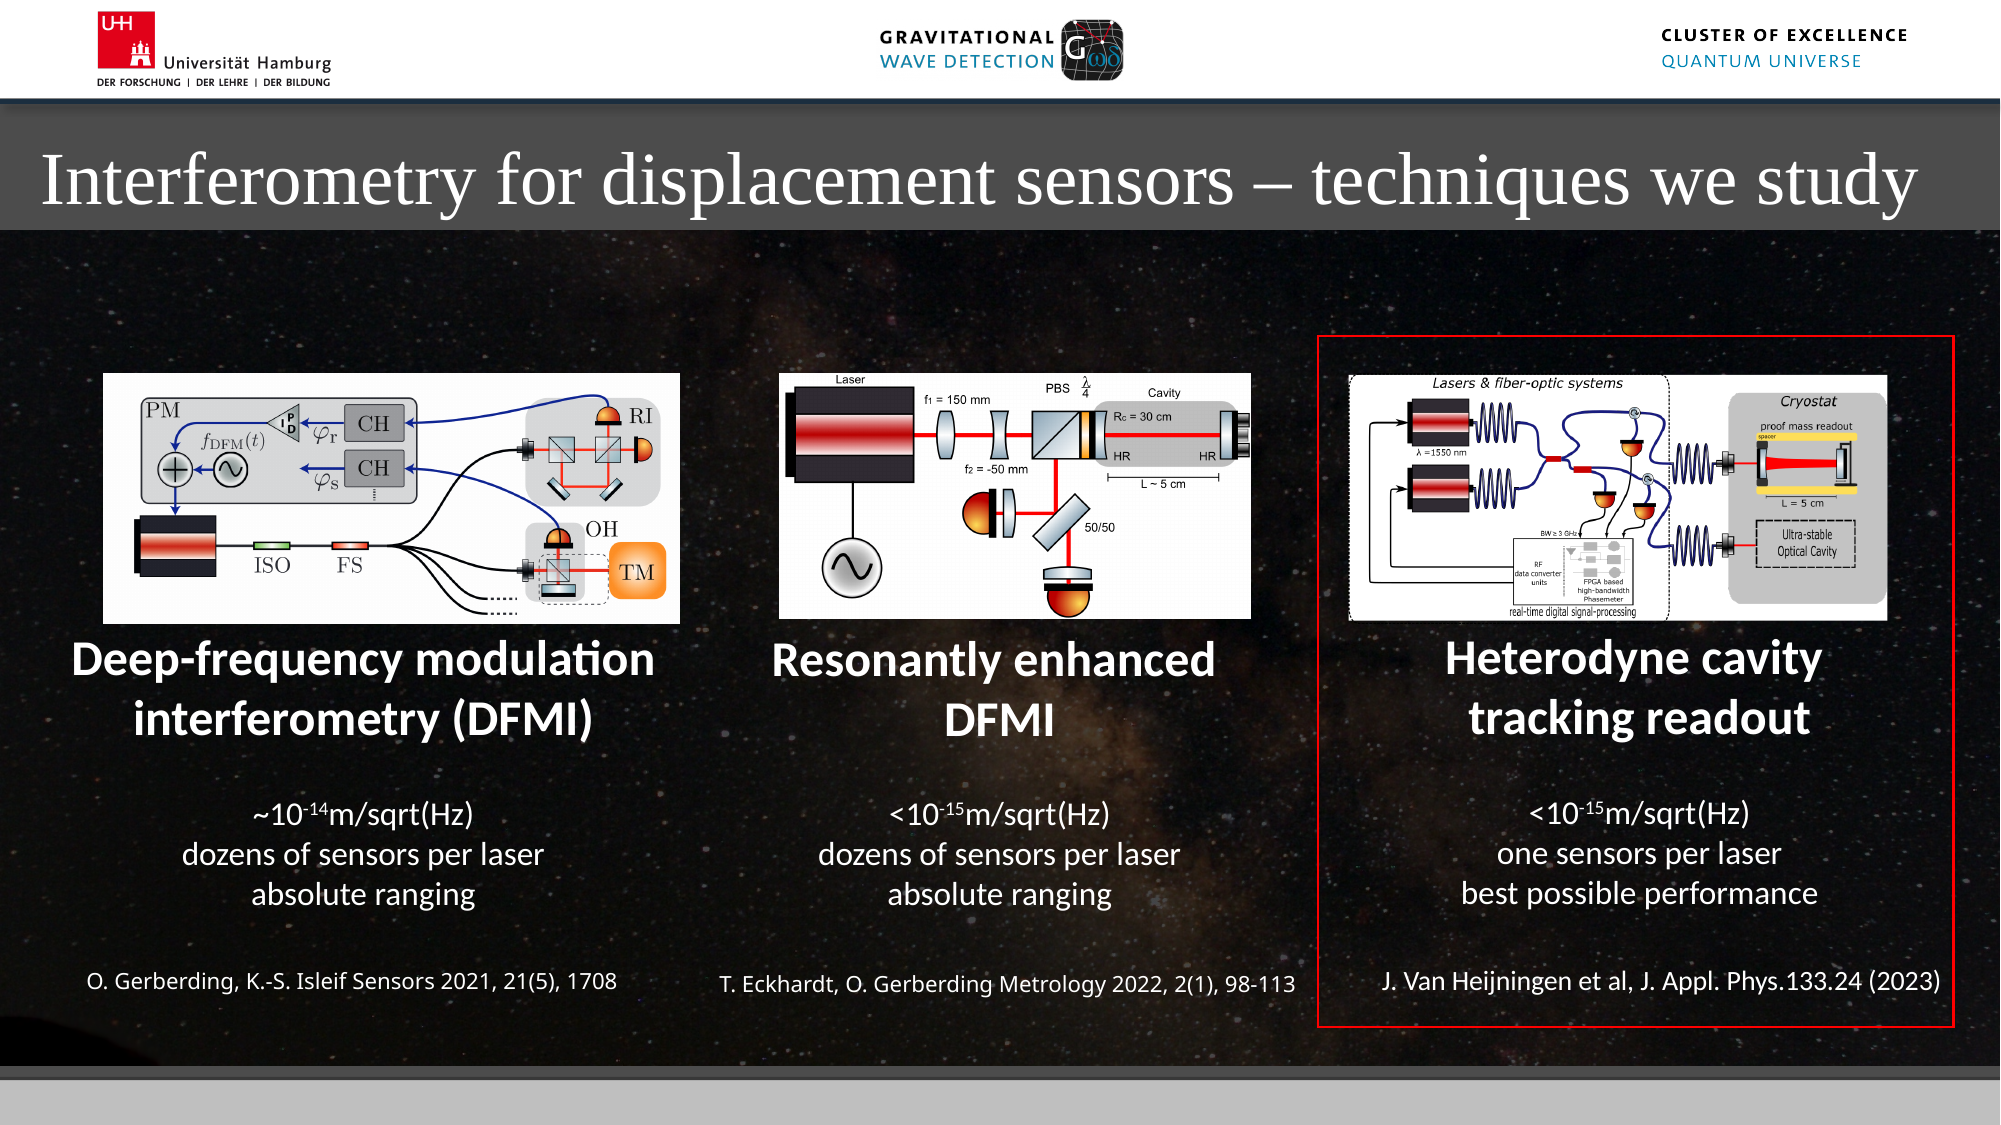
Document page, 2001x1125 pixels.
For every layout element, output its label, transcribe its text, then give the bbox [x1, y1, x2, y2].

text_box Interferometry for displacement sensors – techniques we study [20, 119, 2000, 229]
text_box [0, 1066, 2000, 1081]
picture [1661, 28, 1910, 69]
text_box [1348, 373, 1888, 624]
picture [876, 19, 1124, 81]
picture [90, 0, 339, 97]
text_box [0, 97, 2000, 229]
picture [0, 229, 2000, 1066]
picture [1665, 57, 1671, 65]
